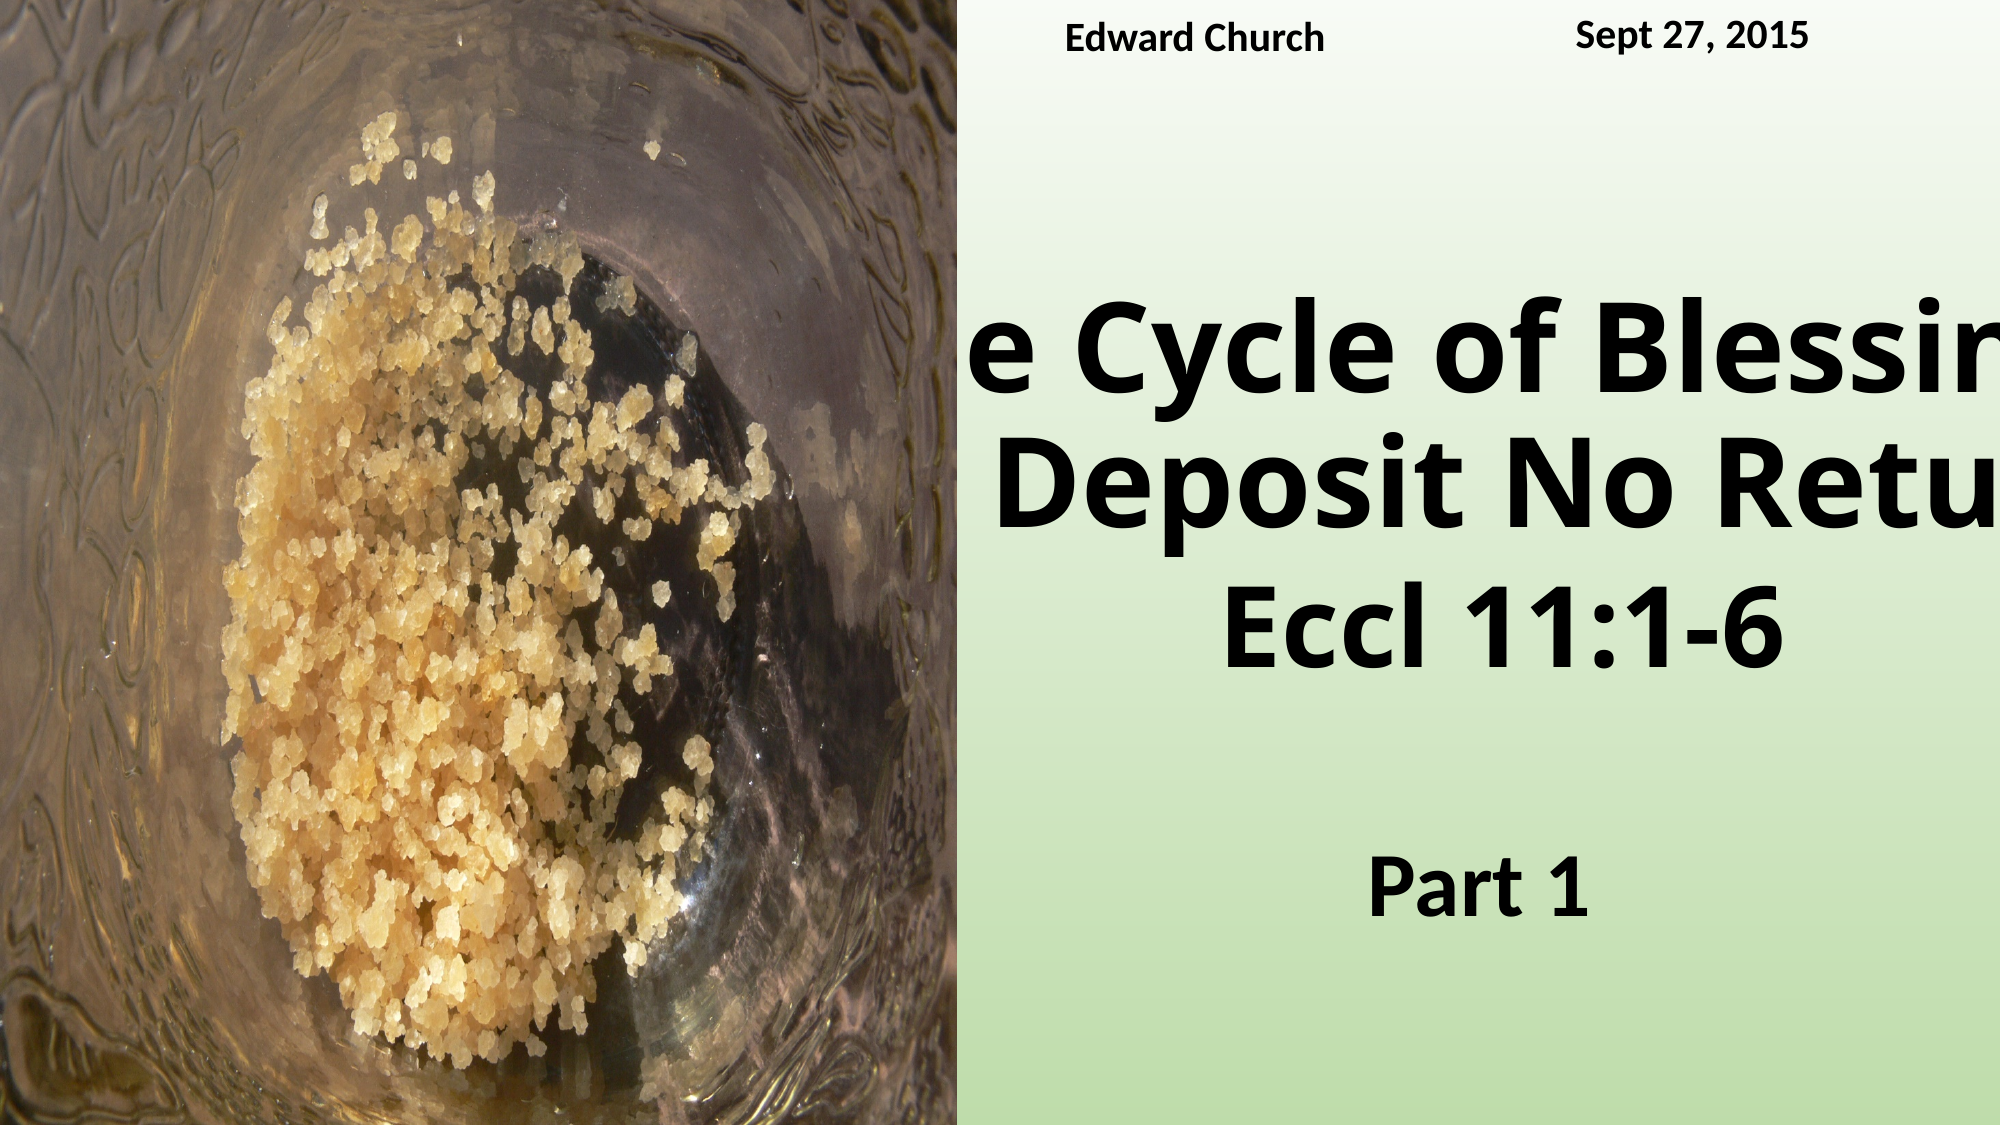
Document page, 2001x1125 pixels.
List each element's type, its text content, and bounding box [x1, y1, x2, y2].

title The Cycle of Blessing No Deposit No Return [957, 170, 2000, 563]
text_box Edward Church [1049, 2, 1350, 67]
text_box Sept 27, 2015 [1560, 0, 1861, 65]
subtitle Eccl 11:1-6 [1119, 562, 1885, 717]
picture [0, 0, 957, 1125]
text_box Part 1 [1290, 817, 1729, 943]
